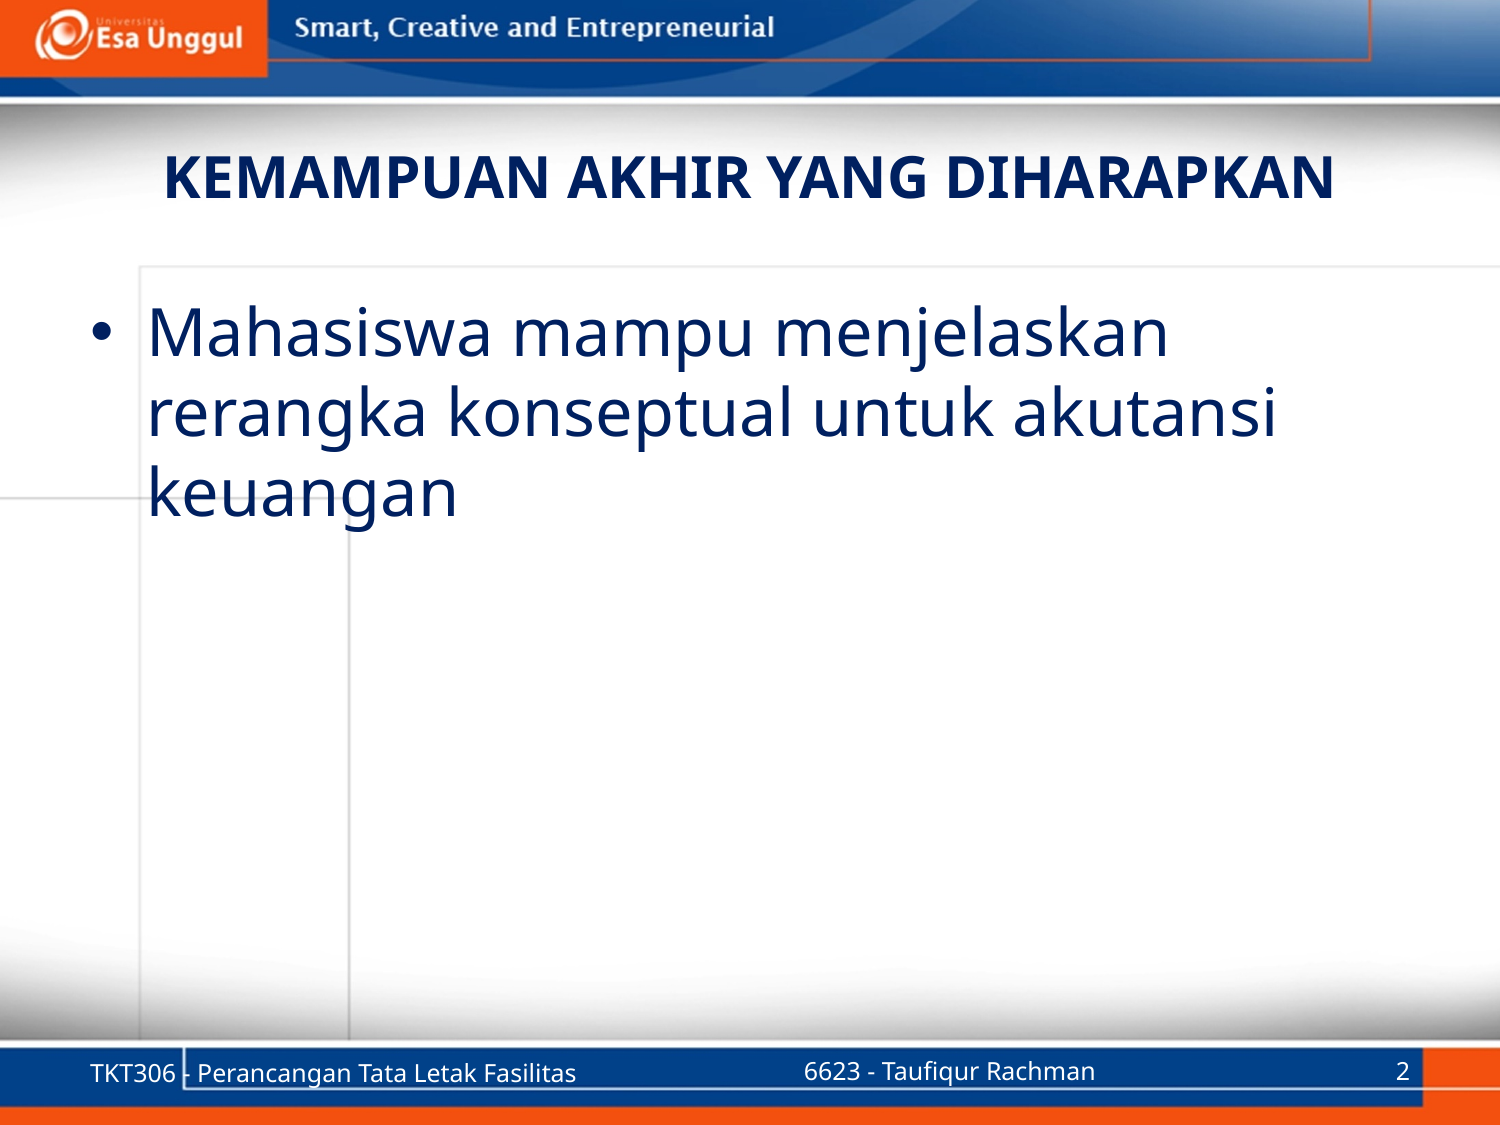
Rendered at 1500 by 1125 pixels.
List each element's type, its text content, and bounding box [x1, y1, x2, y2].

picture [0, 0, 1500, 1125]
footer 6623 - Taufiqur Rachman [712, 1042, 1188, 1103]
list Mahasiswa mampu menjelaskan rerangka konseptual untuk akutansi keuangan [75, 282, 1425, 750]
slide_number TKT306 - Perancangan Tata Letak Fasilitas [75, 1042, 645, 1103]
slide_number 2 [1250, 1042, 1425, 1103]
title KEMAMPUAN AKHIR YANG DIHARAPKAN [75, 99, 1425, 250]
